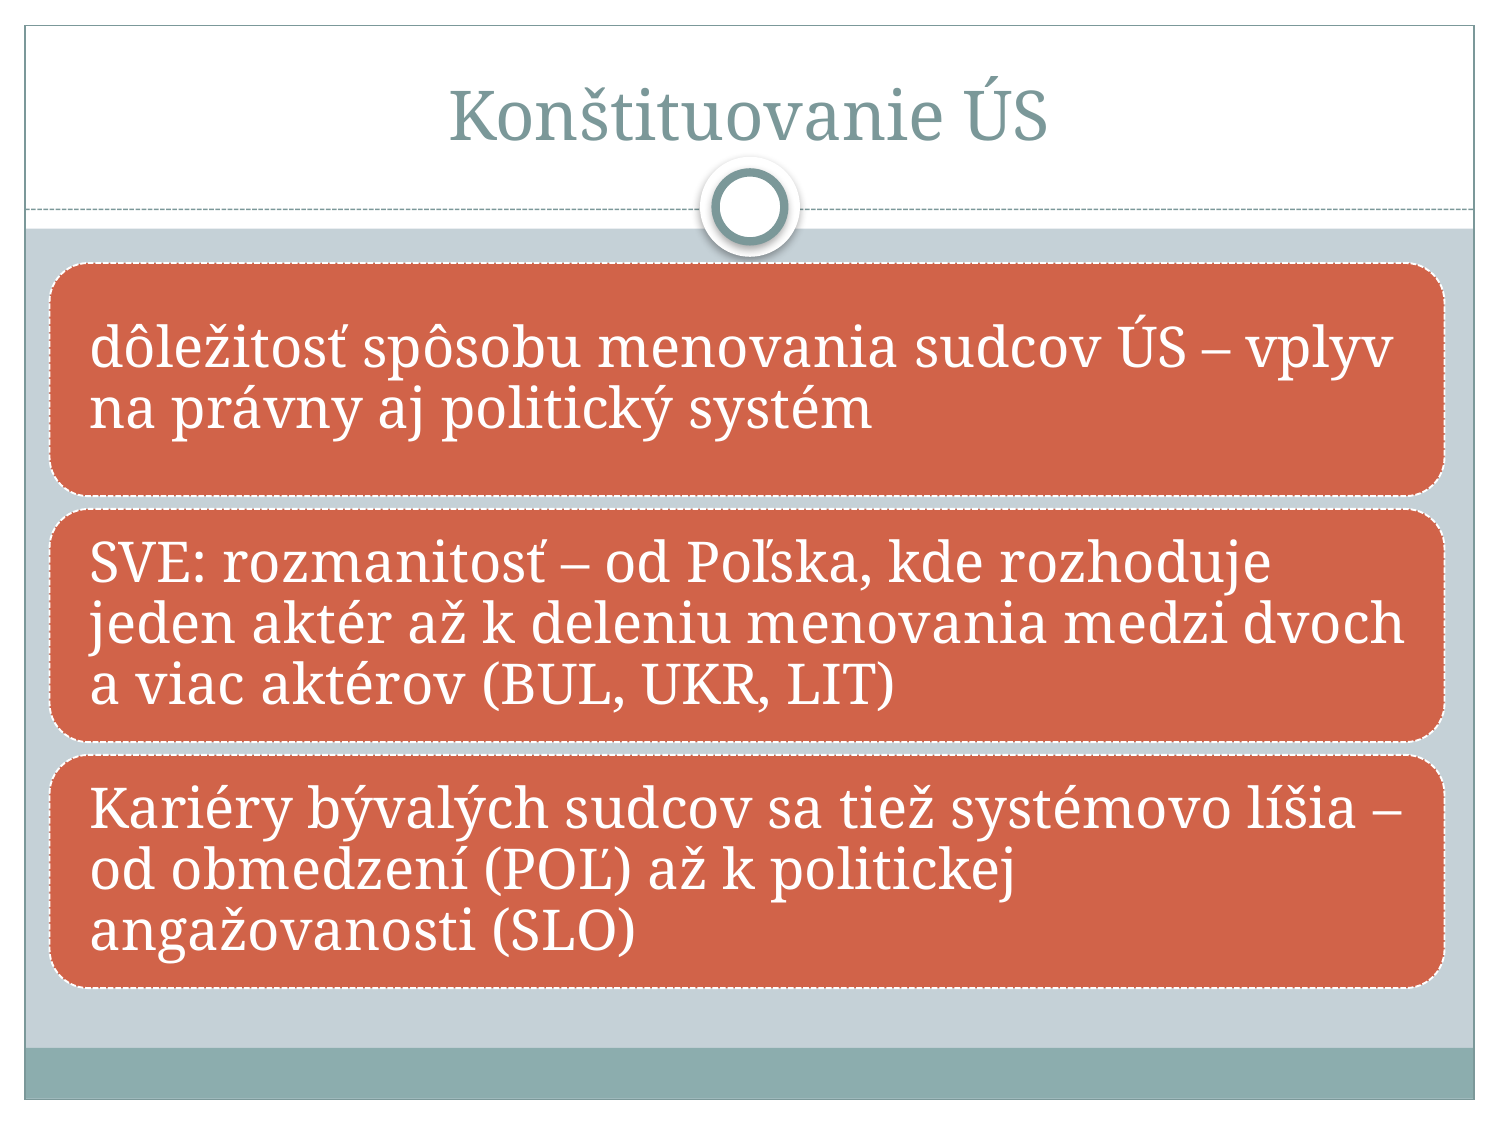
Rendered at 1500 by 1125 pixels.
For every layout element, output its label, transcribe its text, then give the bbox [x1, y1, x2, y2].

title Konštituovanie ÚS [49, 37, 1450, 162]
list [49, 250, 1445, 1001]
